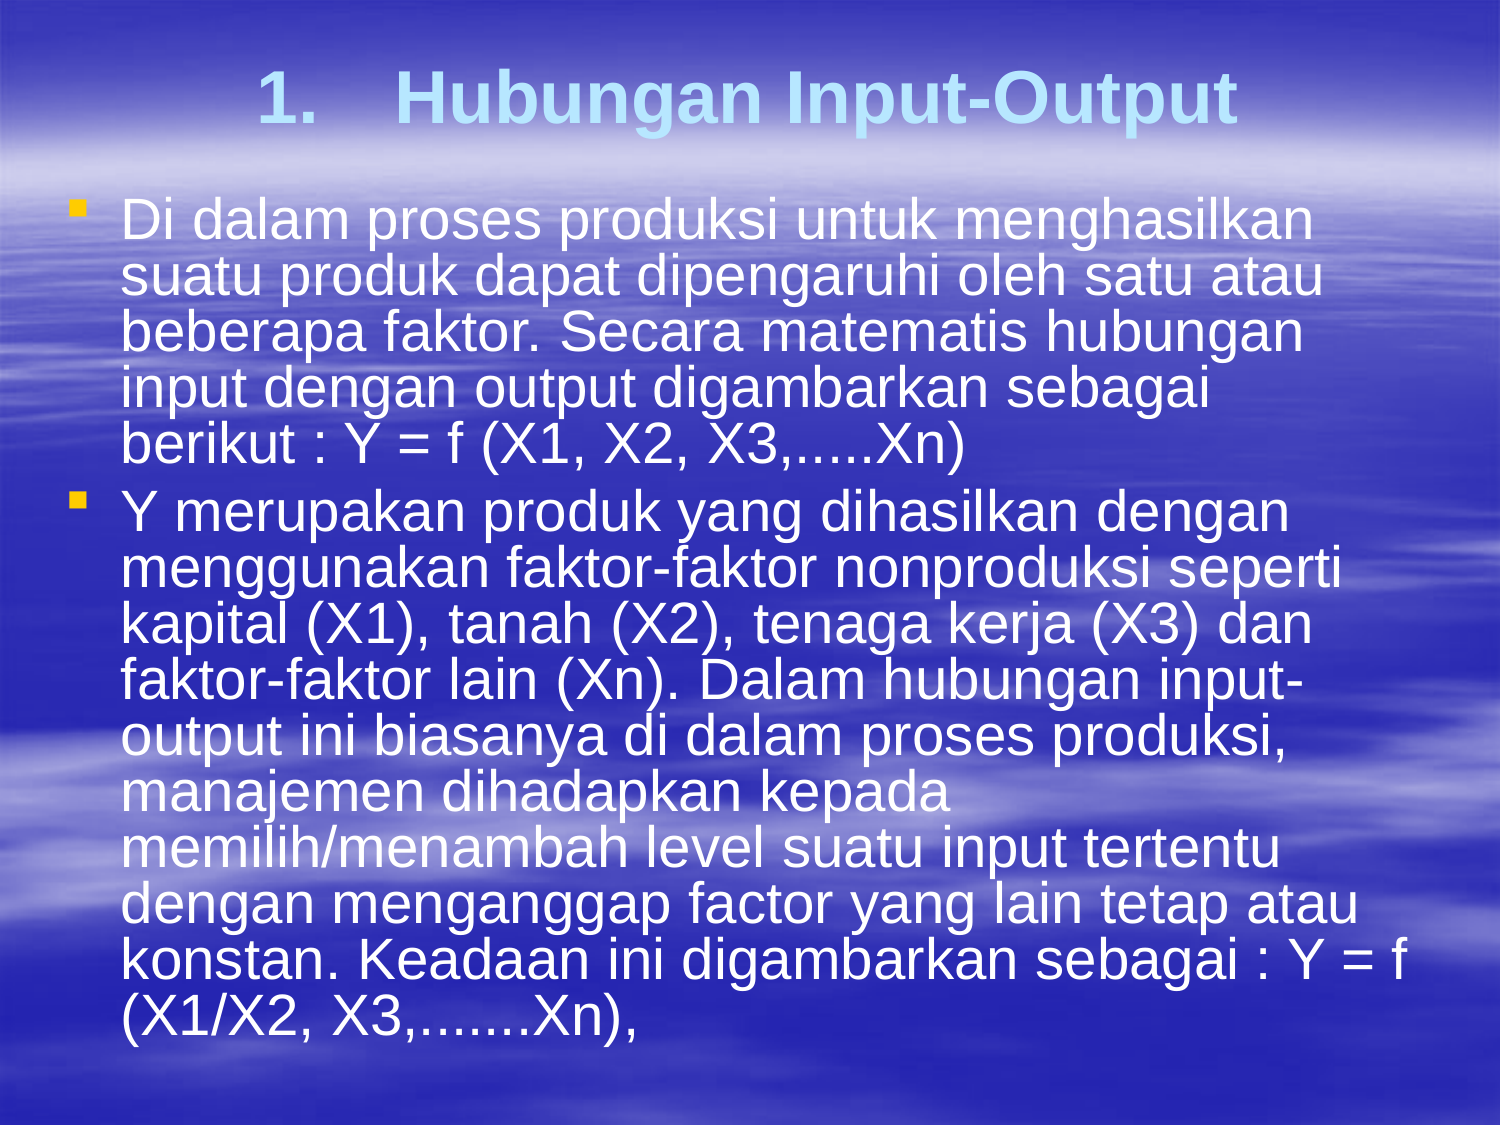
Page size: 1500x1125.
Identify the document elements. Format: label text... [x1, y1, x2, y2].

title Hubungan Input-Output [49, 49, 1447, 138]
list Di dalam proses produksi untuk menghasilkan suatu produk dapat dipengaruhi oleh satu atau beberapa faktor. Secara matematis hubungan input dengan output digambarkan sebagai berikut : Y = f (X1, X2, X3,.....Xn) Y merupakan produk yang dihasilkan dengan menggunakan faktor-faktor nonproduksi seperti kapital (X1), tanah (X2), tenaga kerja (X3) dan faktor-faktor lain (Xn). Dalam hubungan input-output ini biasanya di dalam proses produksi, manajemen dihadapkan kepada memilih/menambah level suatu input tertentu dengan menganggap factor yang lain tetap atau konstan. Keadaan ini digambarkan sebagai : Y = f (X1/X2, X3,.......Xn), [49, 187, 1451, 1063]
